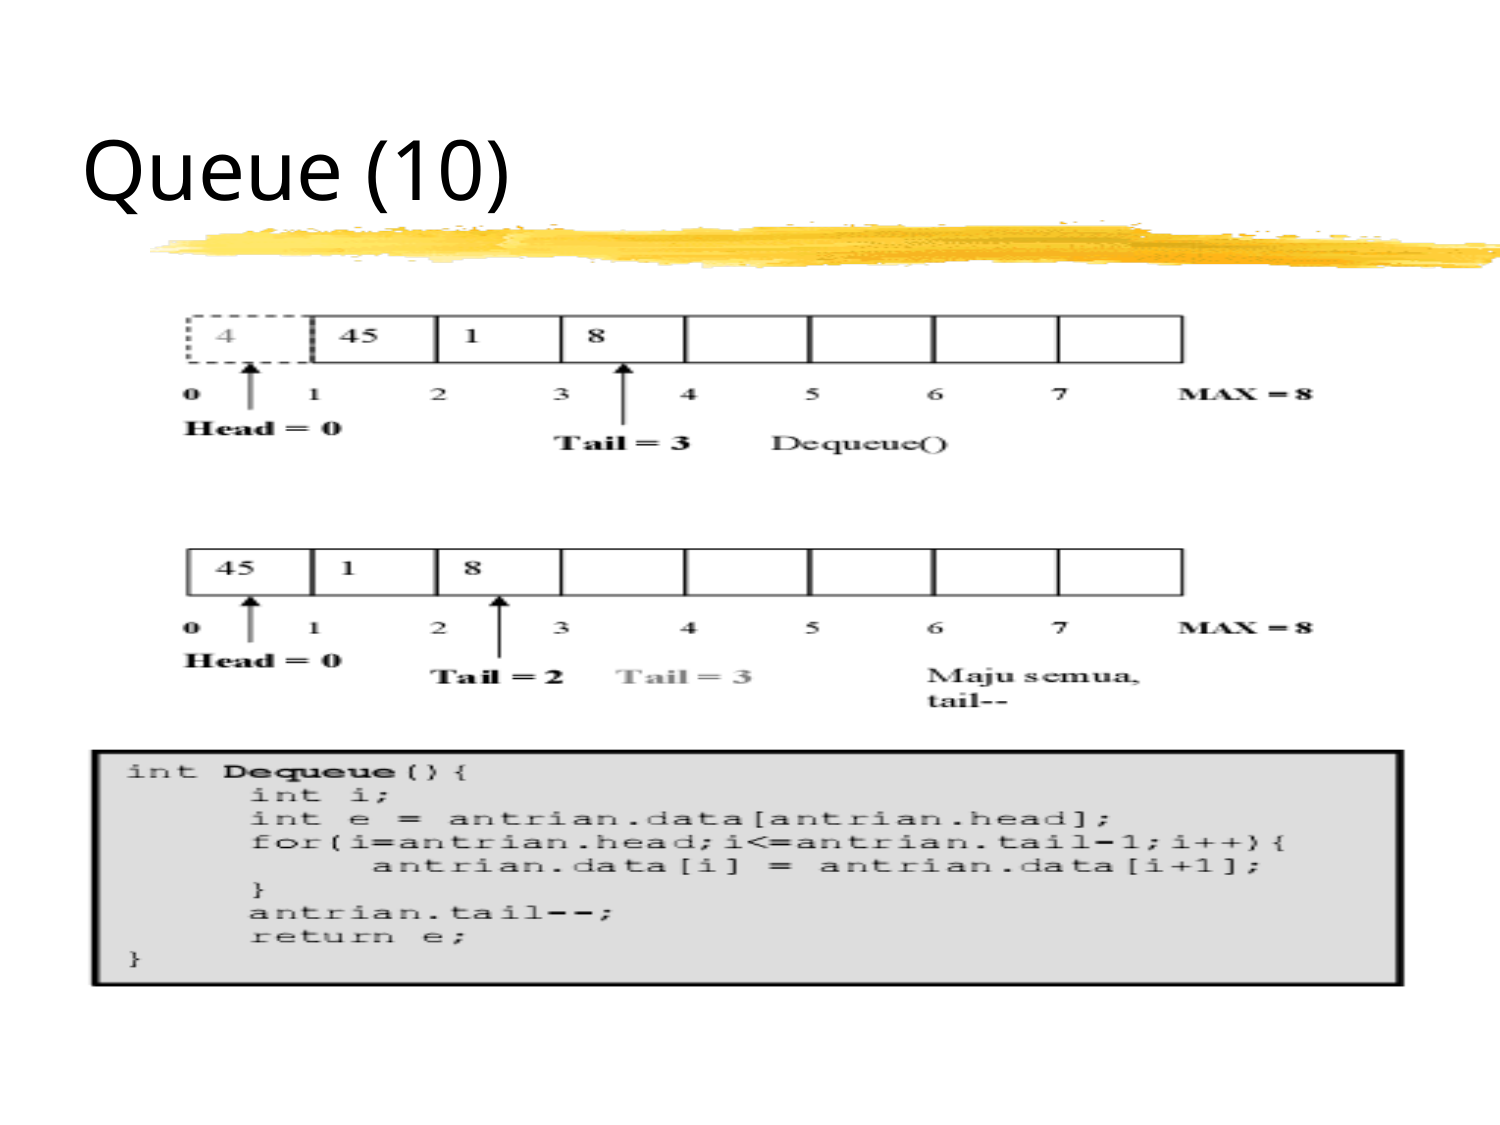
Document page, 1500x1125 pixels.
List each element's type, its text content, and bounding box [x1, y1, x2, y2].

title Queue (10) [66, 37, 1342, 226]
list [74, 309, 1417, 994]
picture [150, 215, 1500, 279]
